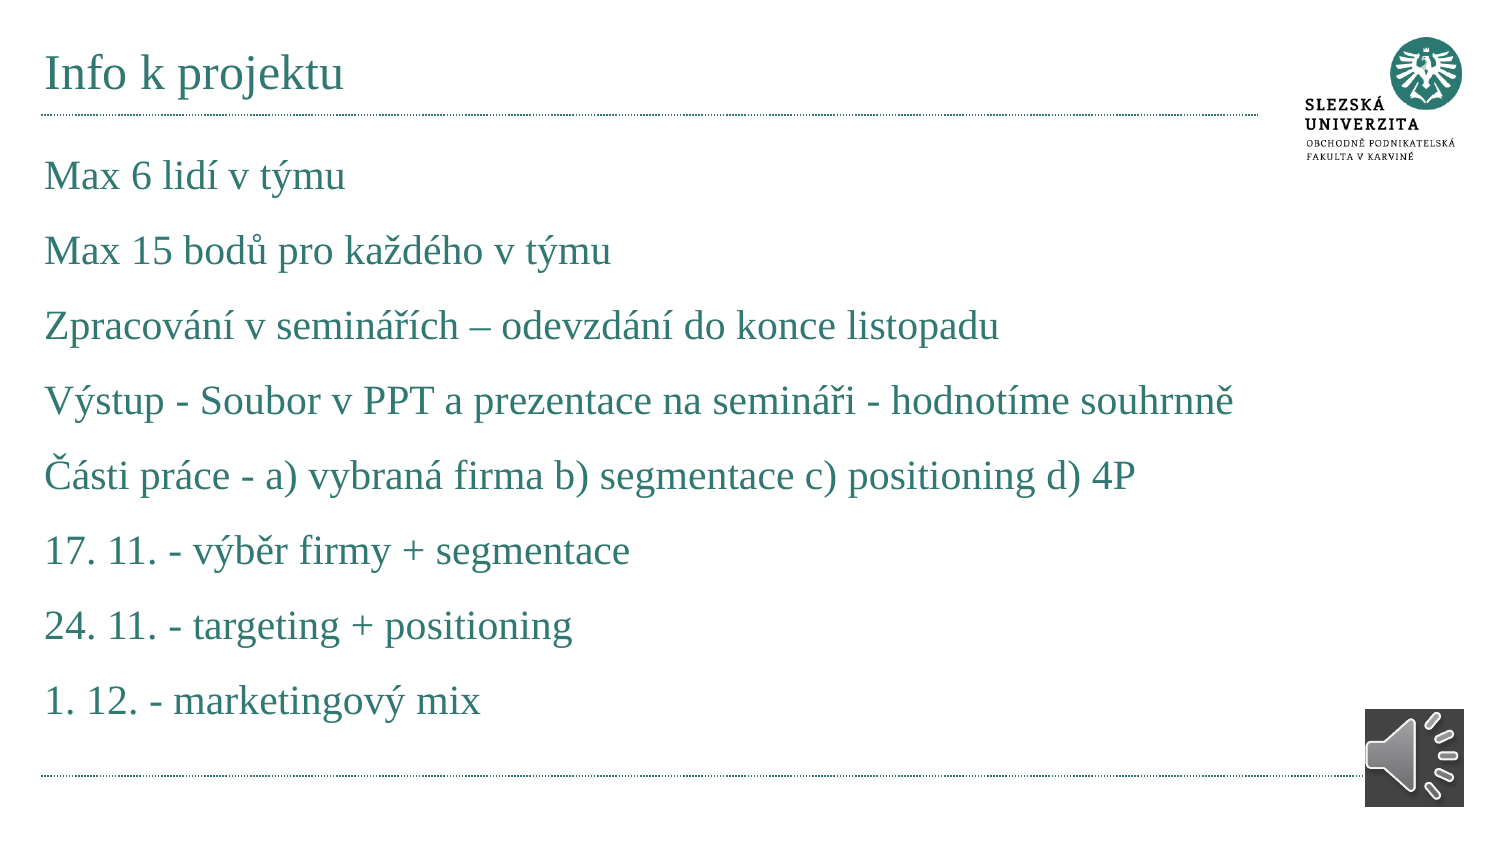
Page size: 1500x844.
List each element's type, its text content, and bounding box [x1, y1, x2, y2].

list Max 6 lidí v týmu Max 15 bodů pro každého v týmu Zpracování v seminářích – odevzdání do konce listopadu Výstup - Soubor v PPT a prezentace na semináři - hodnotíme souhrnně Části práce - a) vybraná firma b) segmentace c) positioning d) 4P 17. 11. - výběr firmy + segmentace 24. 11. - targeting + positioning 1. 12. - marketingový mix [29, 115, 1388, 724]
title Info k projektu [29, 32, 668, 116]
picture [1364, 708, 1465, 809]
picture [1305, 37, 1462, 160]
